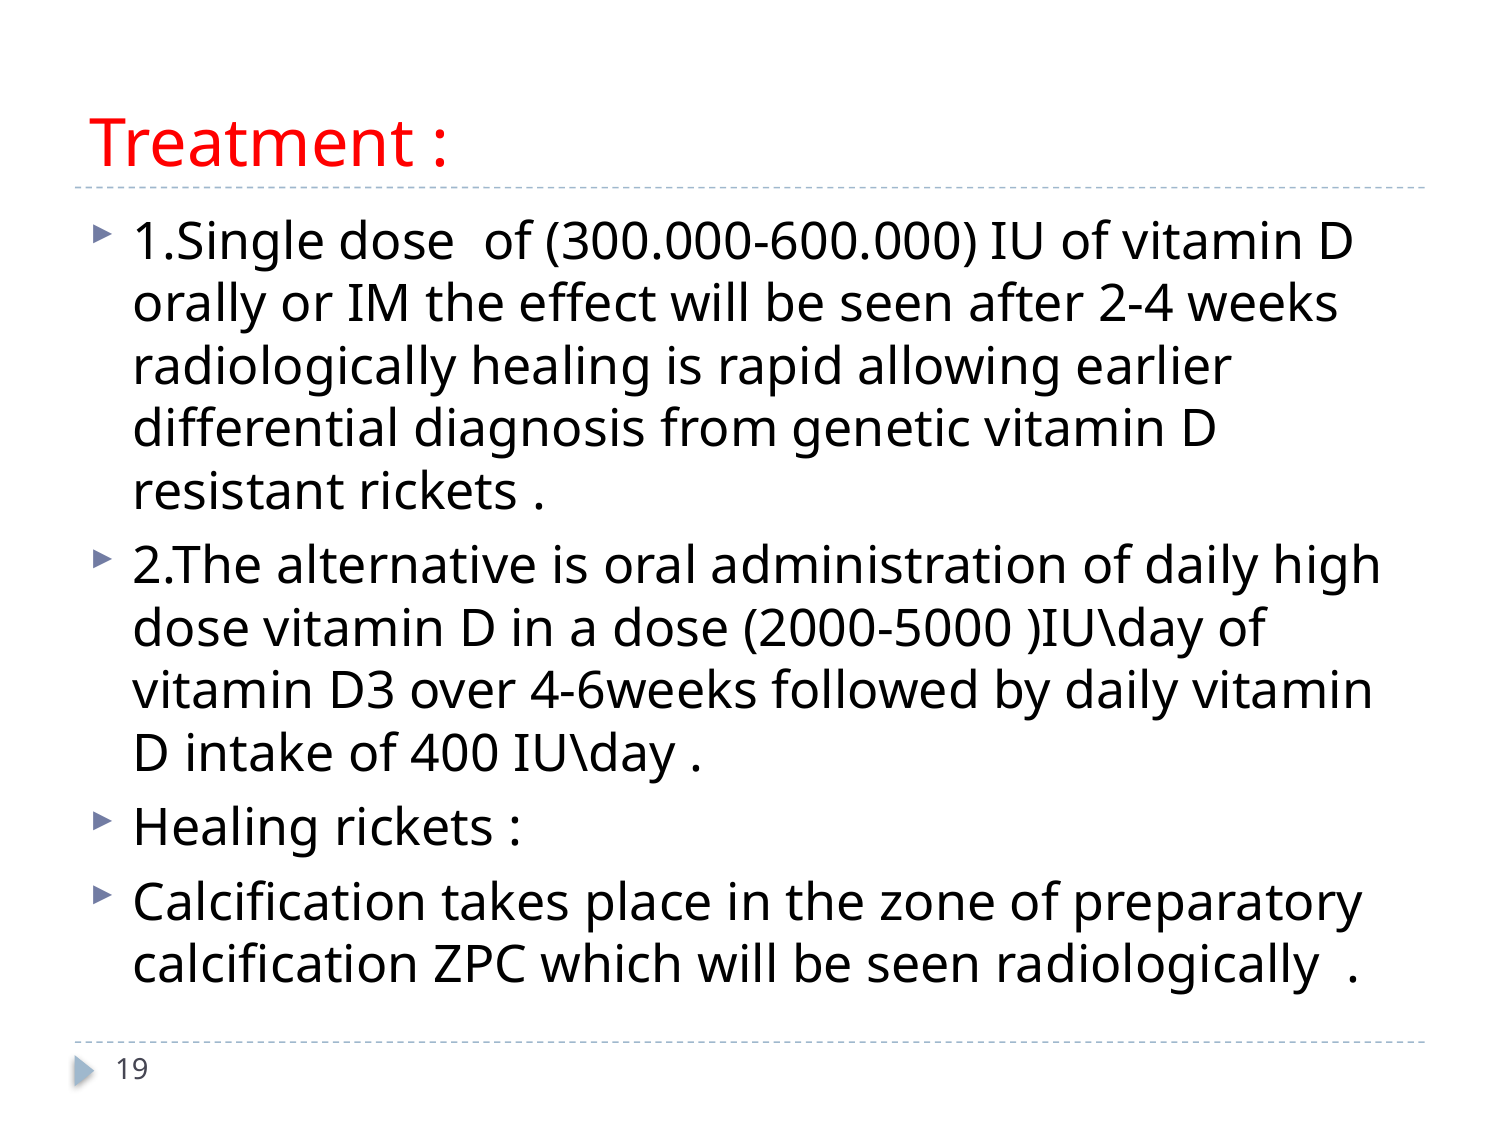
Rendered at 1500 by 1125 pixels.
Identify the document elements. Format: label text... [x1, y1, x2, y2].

list 1.Single dose of (300.000-600.000) IU of vitamin D orally or IM the effect will be seen after 2-4 weeks radiologically healing is rapid allowing earlier differential diagnosis from genetic vitamin D resistant rickets . 2.The alternative is oral administration of daily high dose vitamin D in a dose (2000-5000 )IU\day of vitamin D3 over 4-6weeks followed by daily vitamin D intake of 400 IU\day . Healing rickets : Calcification takes place in the zone of preparatory calcification ZPC which will be seen radiologically . [75, 200, 1425, 1010]
slide_number 19 [100, 1042, 426, 1103]
title Treatment : [75, 24, 1425, 188]
